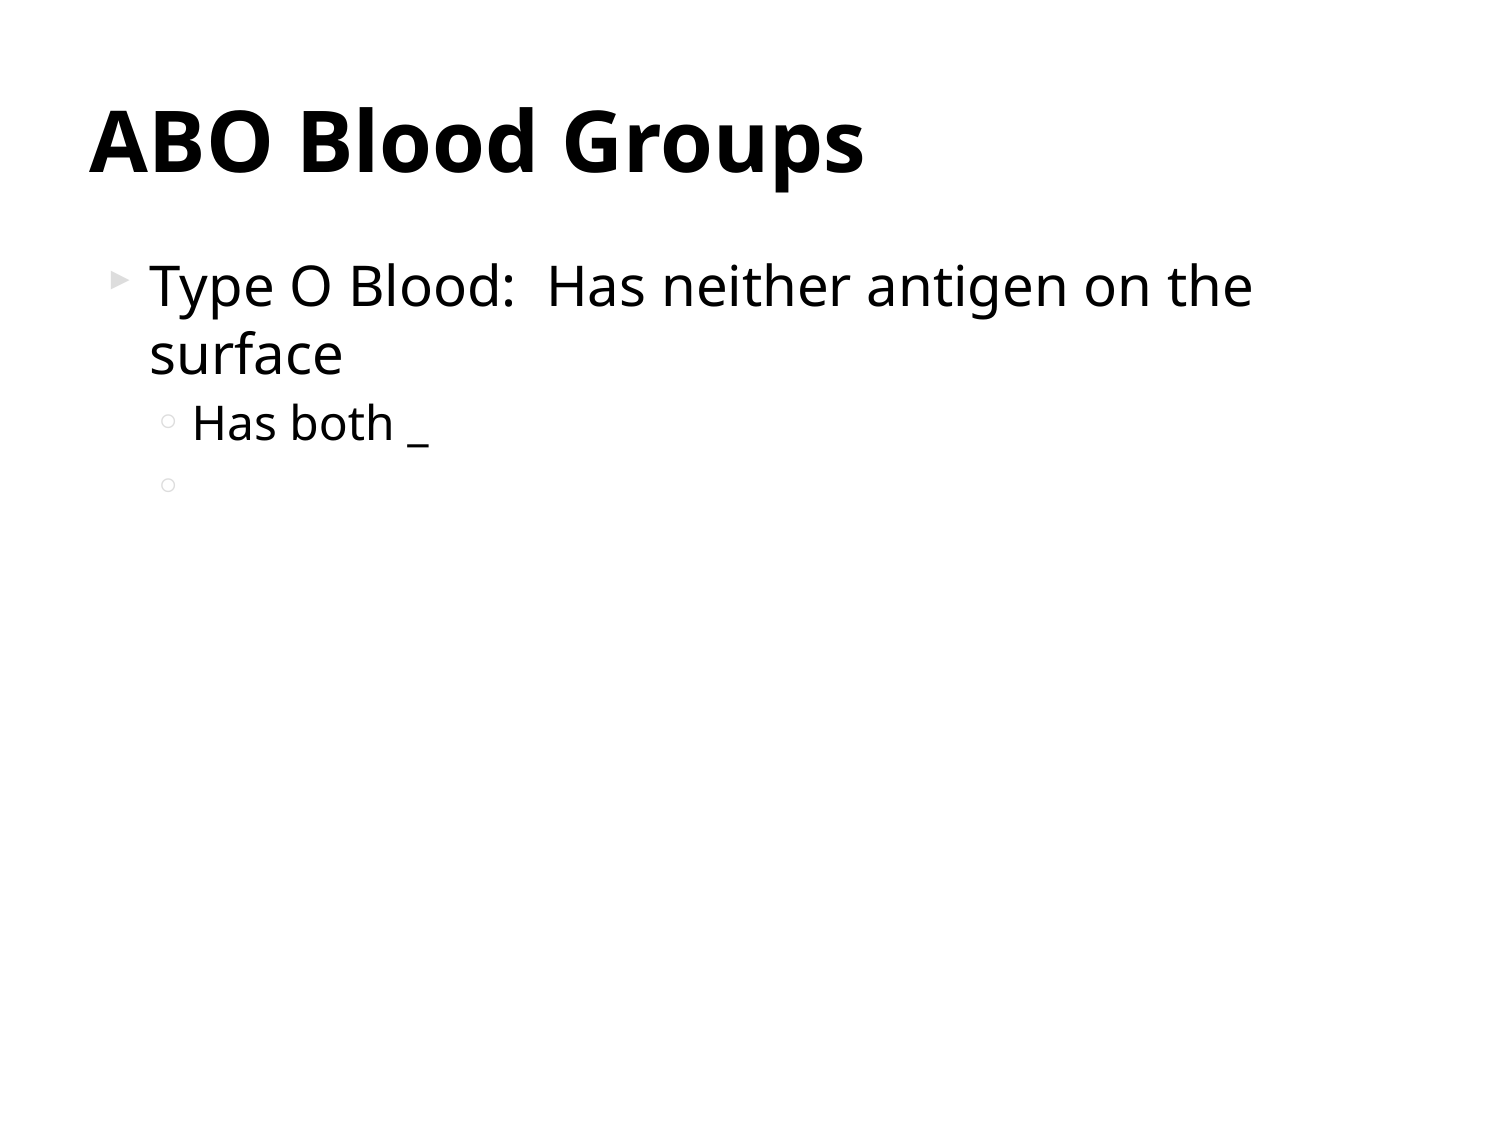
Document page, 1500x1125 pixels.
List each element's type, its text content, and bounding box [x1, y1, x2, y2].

title ABO Blood Groups [75, 45, 1425, 233]
list Type O Blood: Has neither antigen on the surface Has both _ [75, 243, 1425, 986]
